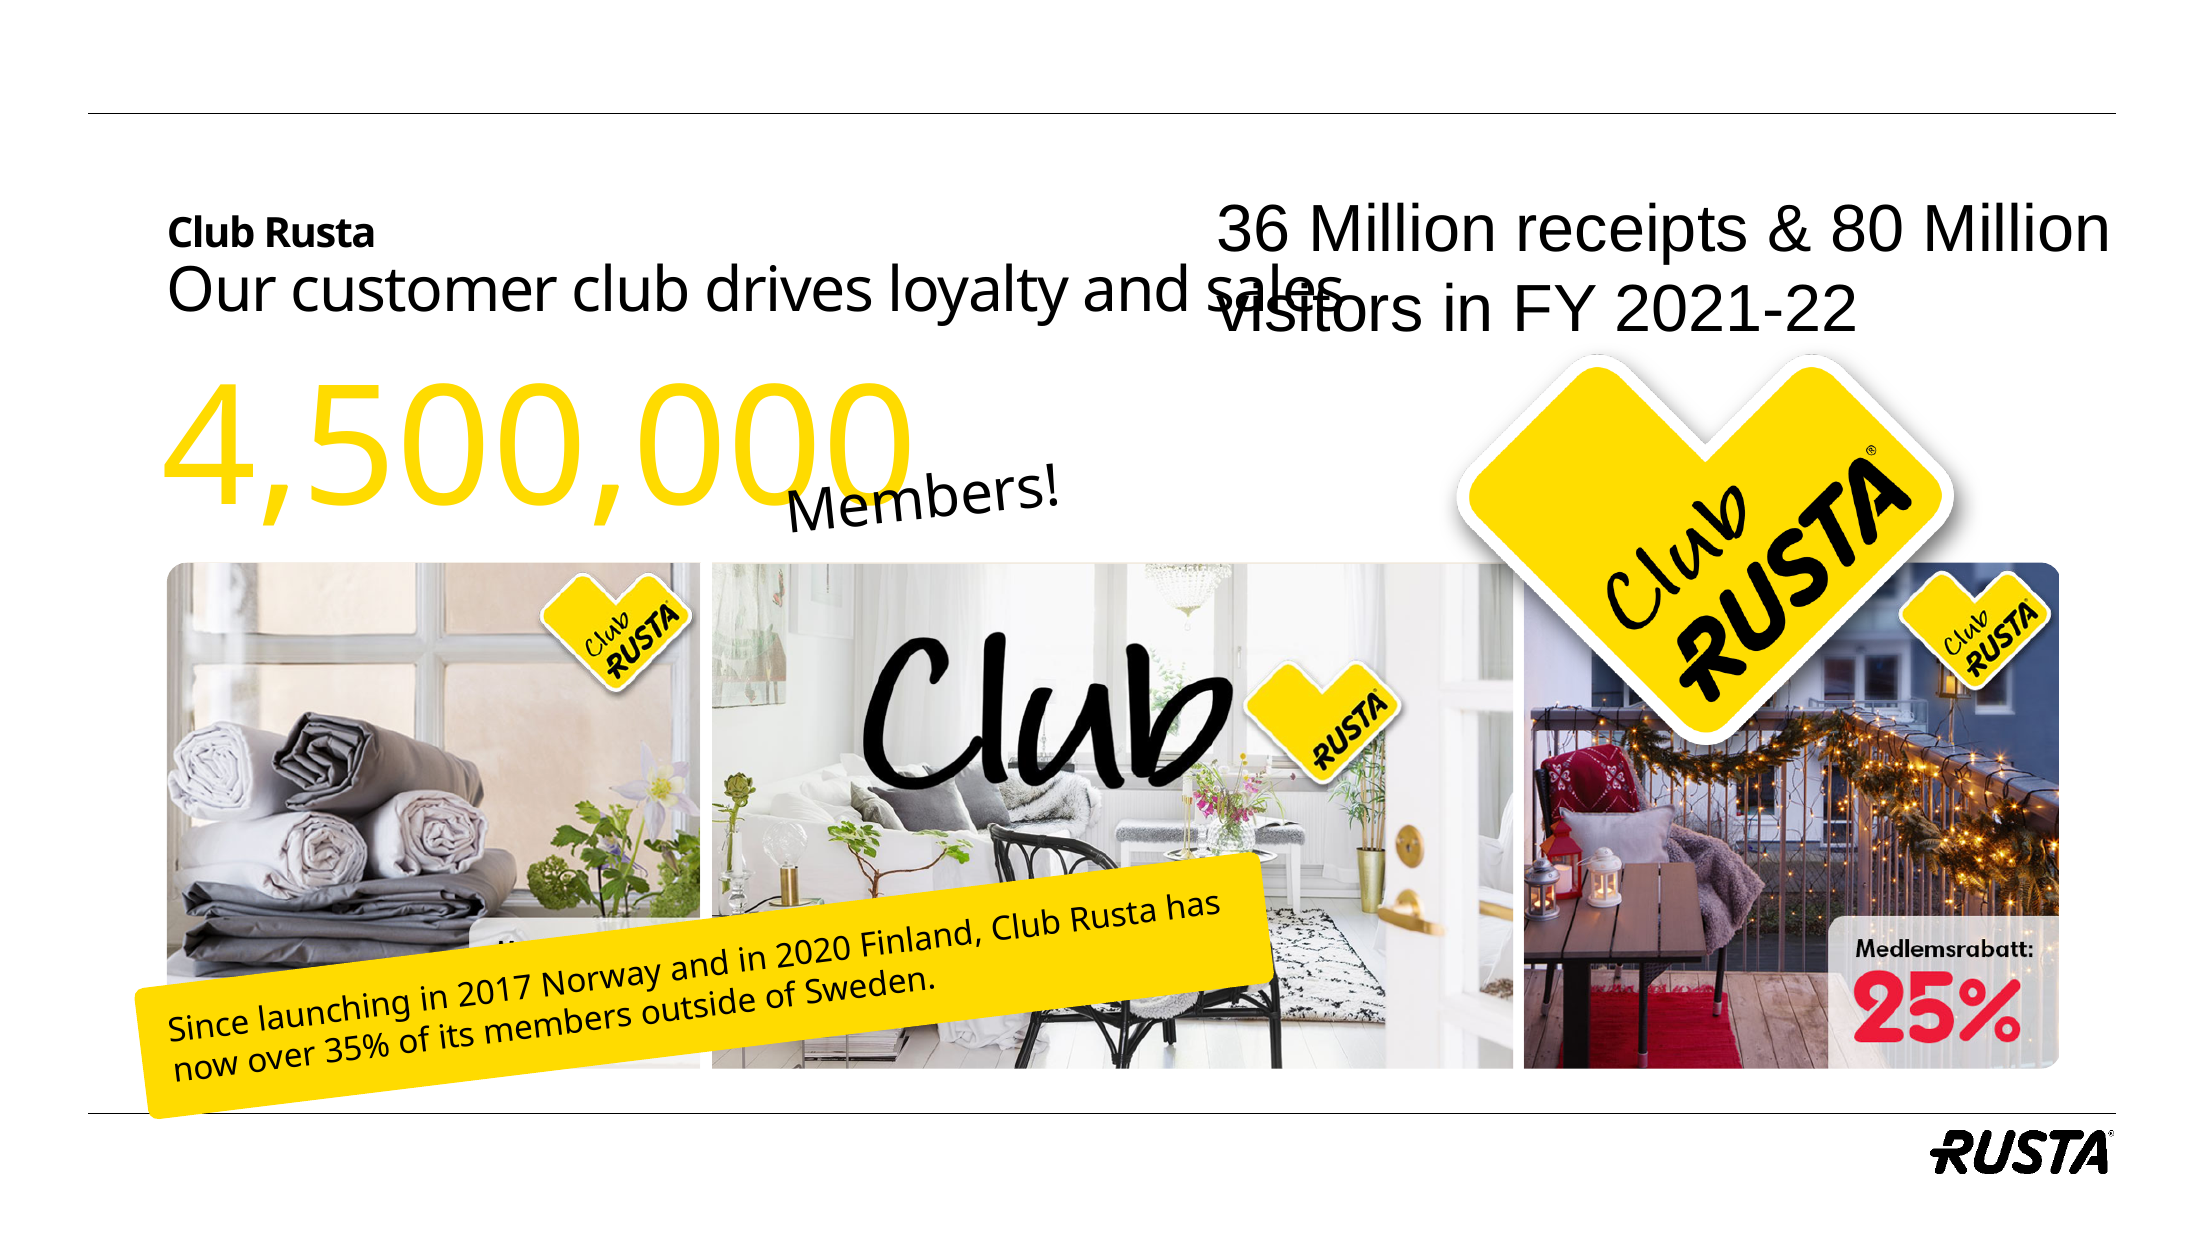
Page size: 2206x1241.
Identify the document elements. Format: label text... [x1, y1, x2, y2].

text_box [136, 919, 1272, 1052]
picture [1930, 1130, 2114, 1174]
picture [166, 343, 2062, 1069]
text_box 4,500,000 [161, 323, 1079, 552]
text_box 36 Million receipts & 80 Million visitors in FY 2021-22 [1216, 184, 2134, 393]
text_box Members! [534, 413, 1310, 561]
title Club Rusta Our customer club drives loyalty and sales [166, 186, 1216, 313]
